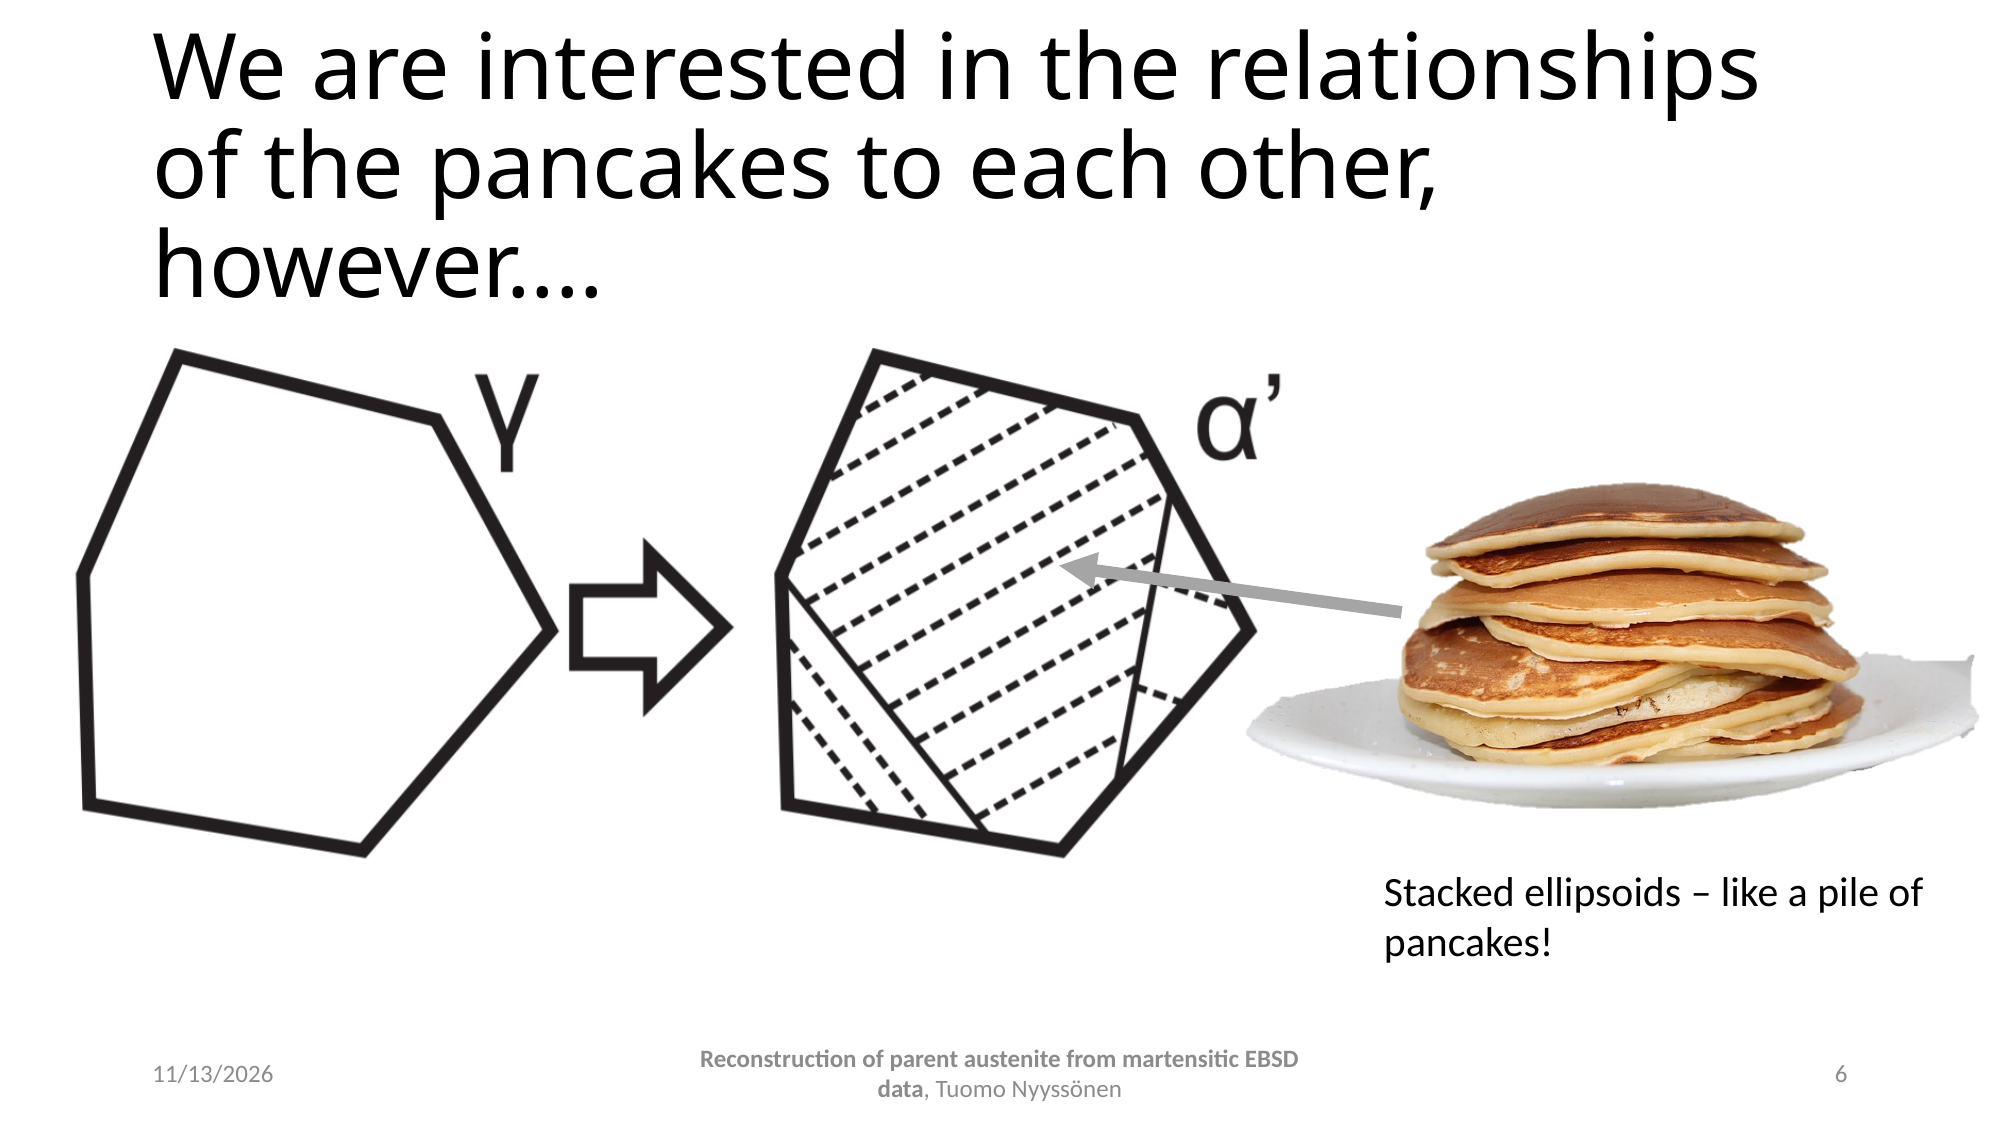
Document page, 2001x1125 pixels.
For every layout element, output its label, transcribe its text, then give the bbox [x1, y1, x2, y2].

footer Reconstruction of parent austenite from martensitic EBSD data, Tuomo Nyyssönen [662, 1042, 1338, 1103]
picture [31, 314, 2000, 882]
slide_number 6 [1412, 1042, 1863, 1103]
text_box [1059, 565, 1200, 613]
title We are interested in the relationships of the pancakes to each other, however.... [137, 59, 1863, 278]
text_box Stacked ellipsoids – like a pile of pancakes! [1377, 859, 1934, 971]
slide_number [137, 1042, 588, 1103]
